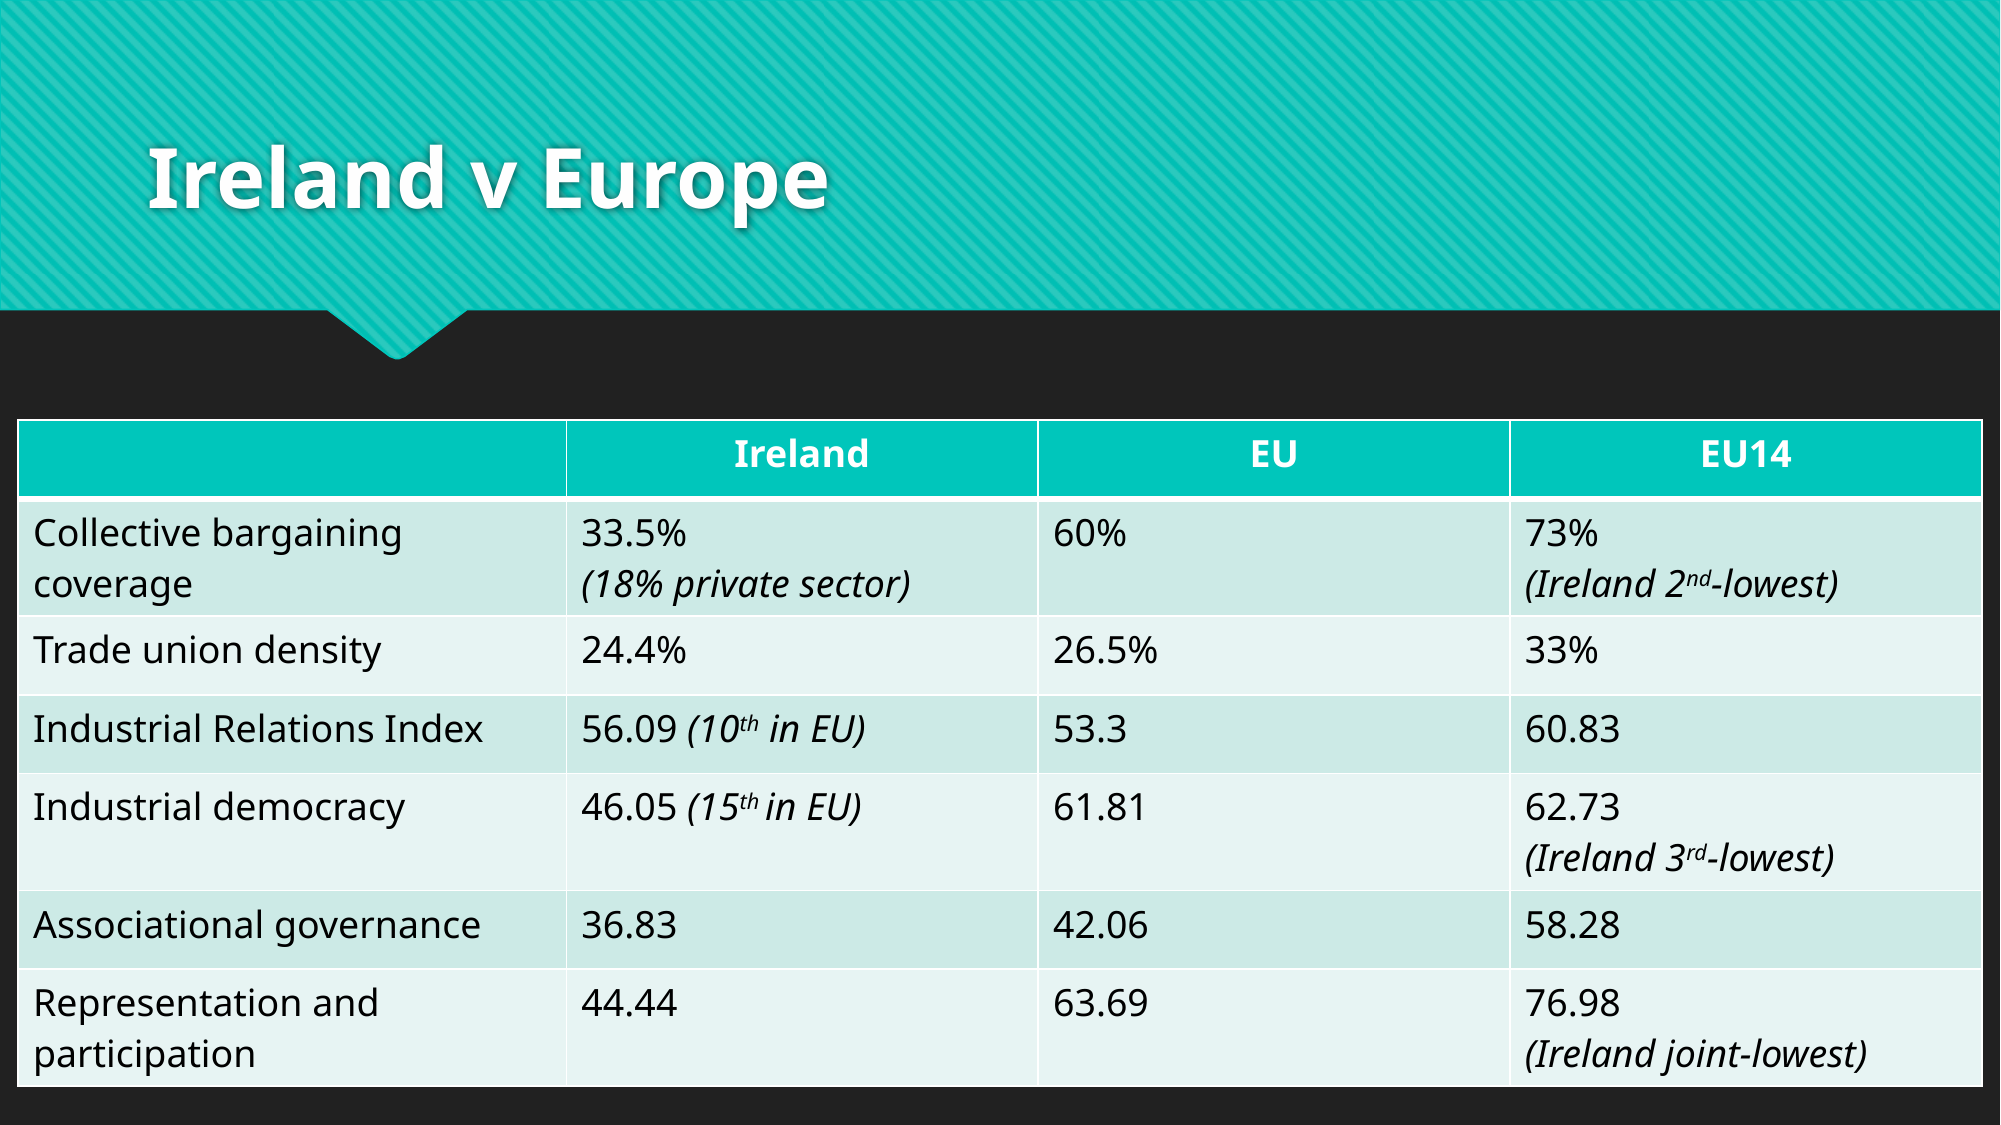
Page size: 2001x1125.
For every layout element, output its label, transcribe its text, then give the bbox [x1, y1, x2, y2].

table_header [19, 421, 566, 496]
table_cell 44.44 [567, 970, 1037, 1085]
table_cell 58.28 [1511, 891, 1981, 968]
table_cell 26.5% [1039, 617, 1509, 694]
table_cell 60% [1039, 502, 1509, 615]
table_cell Associational governance [19, 891, 566, 968]
table_cell Collective bargaining coverage [19, 502, 566, 615]
table_header EU14 [1511, 421, 1981, 496]
table_cell 46.05 (15th in EU) [567, 774, 1037, 890]
table_cell Industrial democracy [19, 774, 566, 890]
table_cell 56.09 (10th in EU) [567, 696, 1037, 773]
table_cell 60.83 [1511, 696, 1981, 773]
table_cell 33.5% (18% private sector) [567, 502, 1037, 615]
table_cell 42.06 [1039, 891, 1509, 968]
table_cell 53.3 [1039, 696, 1509, 773]
table_cell 76.98 (Ireland joint-lowest) [1511, 970, 1981, 1085]
table_header Ireland [567, 421, 1037, 496]
table_cell 33% [1511, 617, 1981, 694]
table_cell 36.83 [567, 891, 1037, 968]
table_cell Industrial Relations Index [19, 696, 566, 773]
table_cell 62.73 (Ireland 3rd-lowest) [1511, 774, 1981, 890]
table_cell 63.69 [1039, 970, 1509, 1085]
title Ireland v Europe [132, 73, 1868, 233]
table_cell 61.81 [1039, 774, 1509, 890]
table_cell 24.4% [567, 617, 1037, 694]
table_cell Representation and participation [19, 970, 566, 1085]
table_header EU [1039, 421, 1509, 496]
table_cell Trade union density [19, 617, 566, 694]
table_cell 73% (Ireland 2nd-lowest) [1511, 502, 1981, 615]
